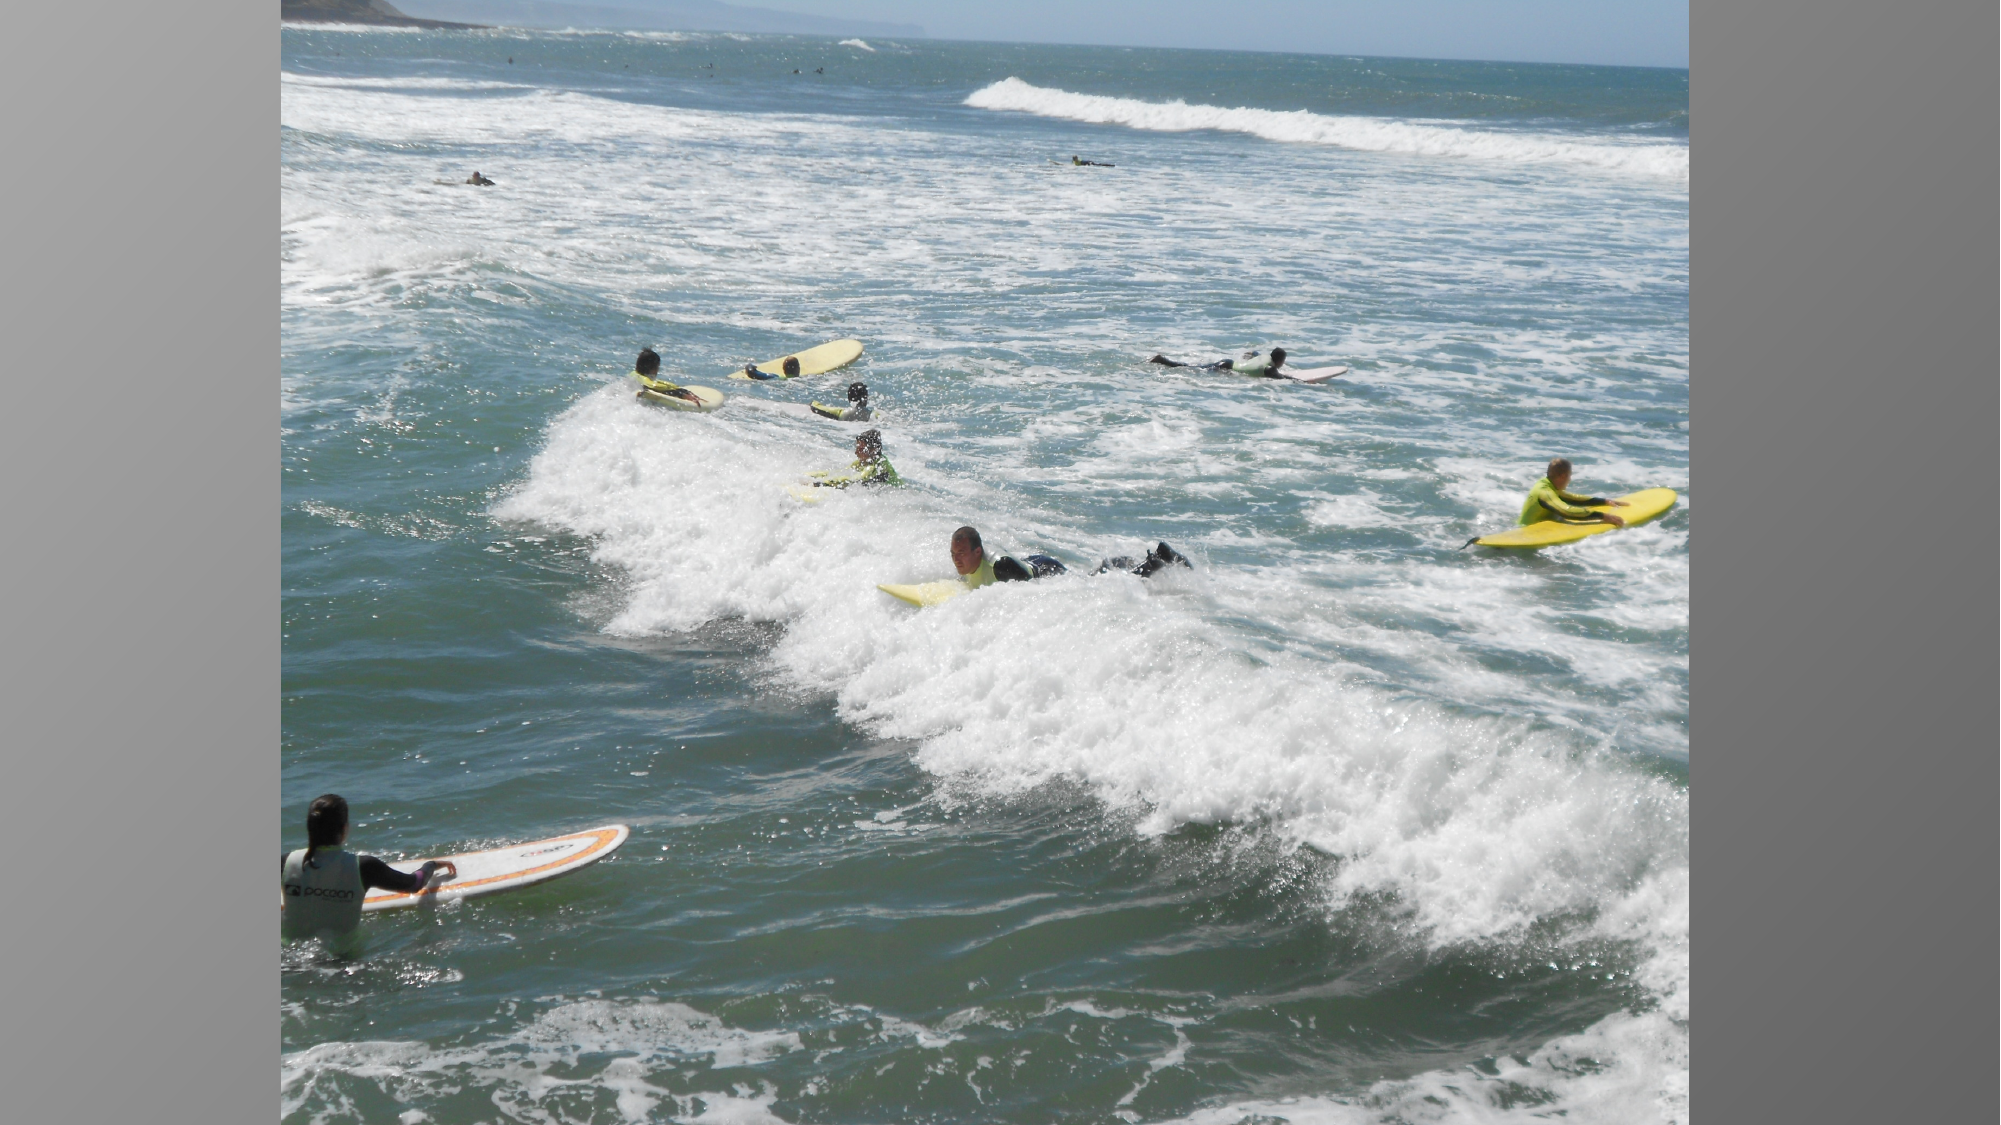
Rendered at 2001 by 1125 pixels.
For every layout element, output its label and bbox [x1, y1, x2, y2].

picture [281, 0, 1689, 1125]
